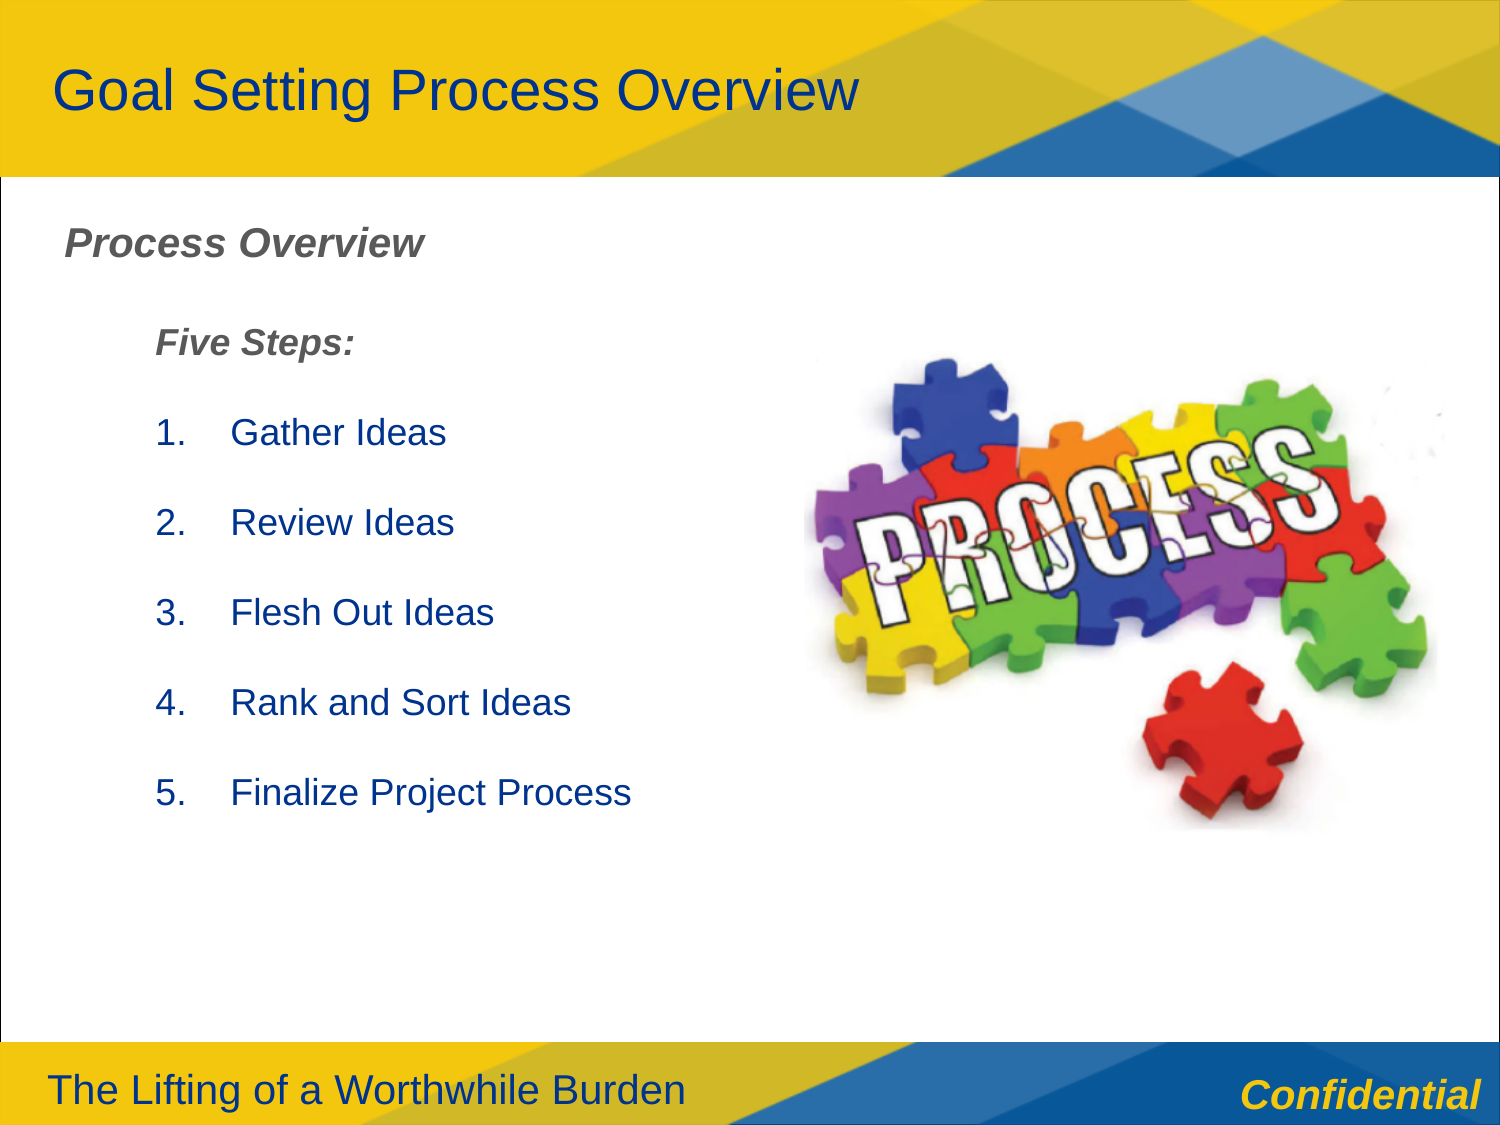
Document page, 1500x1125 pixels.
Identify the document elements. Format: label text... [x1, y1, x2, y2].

list Process Overview [49, 207, 1450, 269]
picture [0, 1042, 1500, 1125]
title Goal Setting Process Overview [37, 50, 1438, 125]
text_box Five Steps: Gather Ideas Review Ideas Flesh Out Ideas Rank and Sort Ideas Finalize Project Process [140, 310, 803, 871]
picture [803, 351, 1446, 838]
picture [0, 0, 1500, 177]
